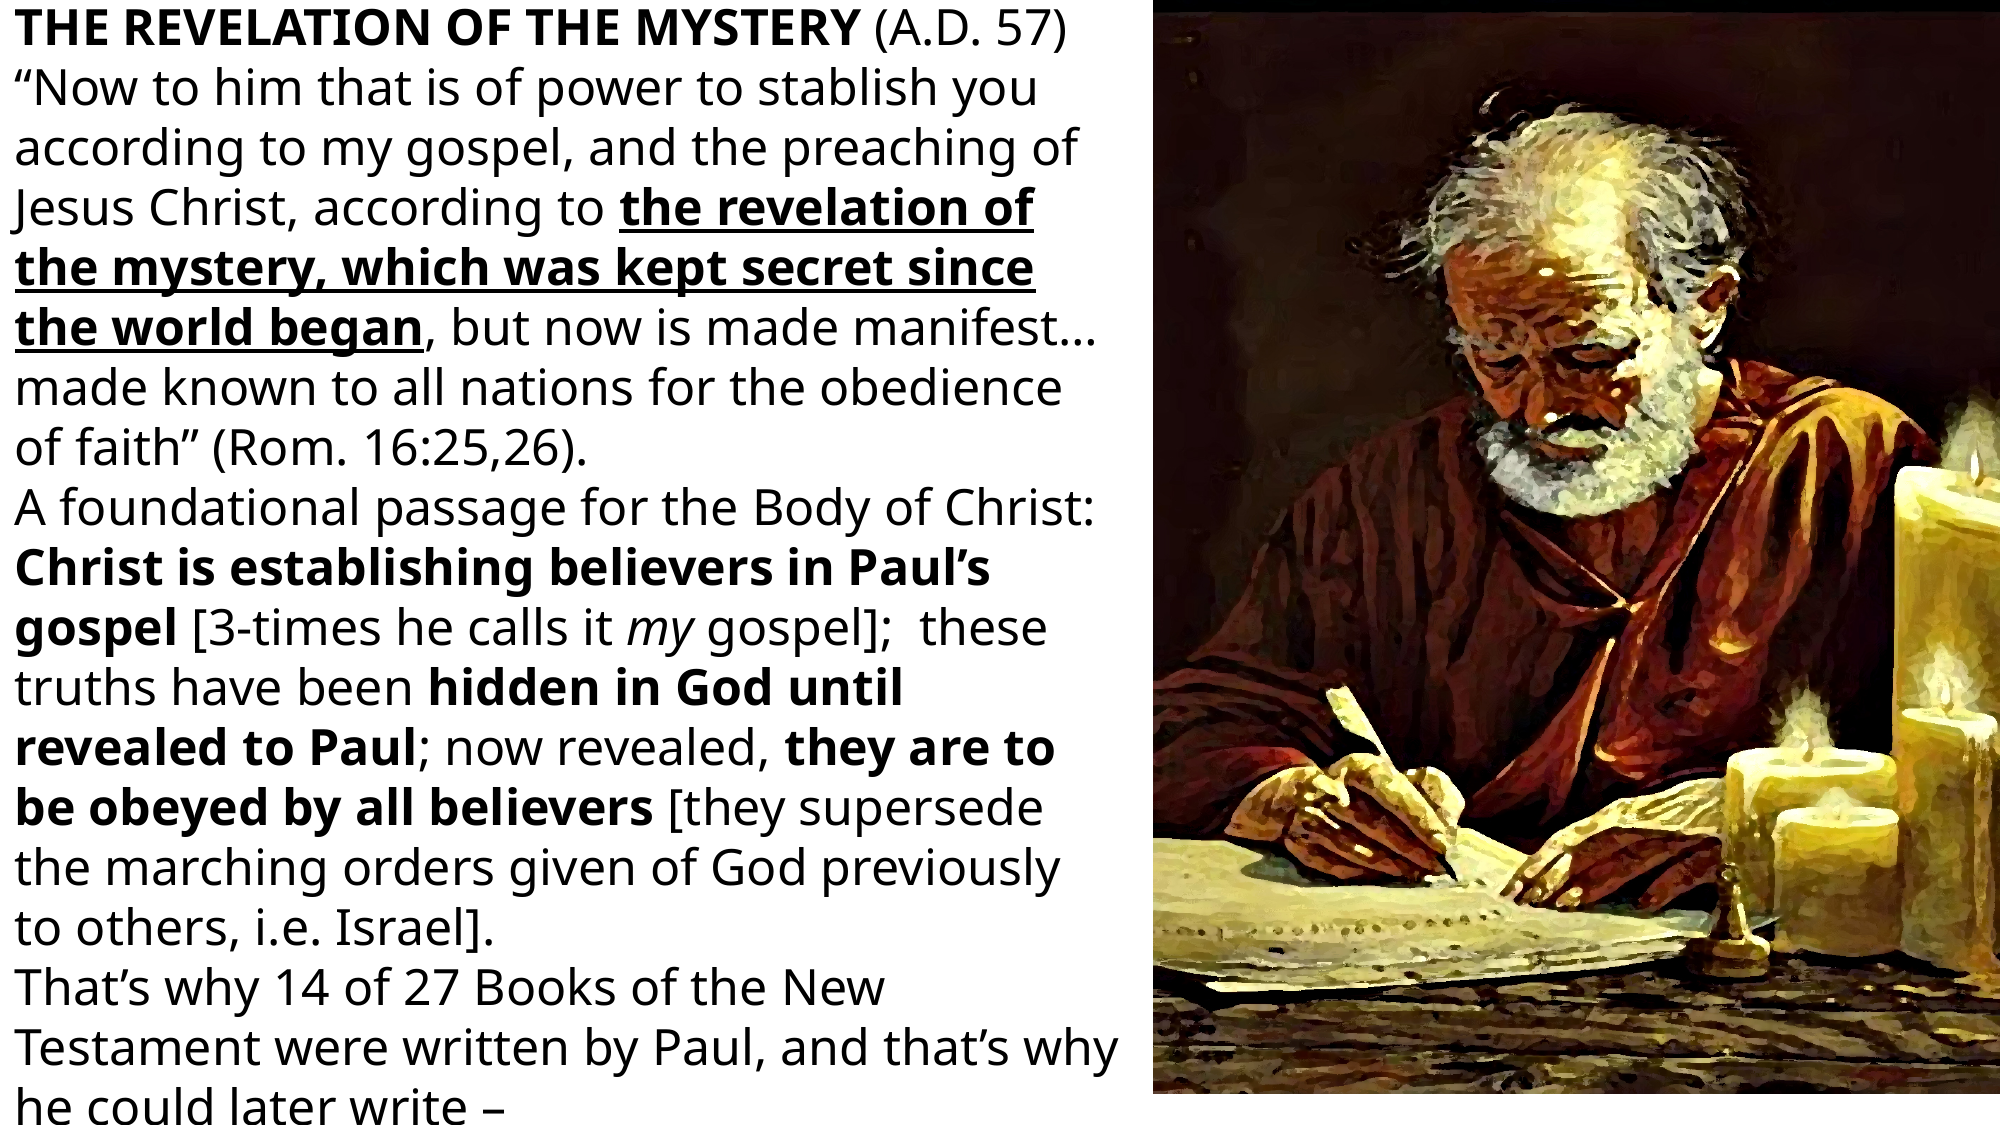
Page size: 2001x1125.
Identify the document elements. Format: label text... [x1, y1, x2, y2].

picture [1153, 0, 2000, 1094]
text_box THE REVELATION OF THE MYSTERY (A.D. 57) “Now to him that is of power to stablish you according to my gospel, and the preaching of Jesus Christ, according to the revelation of the mystery, which was kept secret since the world began, but now is made manifest… made known to all nations for the obedience of faith” (Rom. 16:25,26). A foundational passage for the Body of Christ: Christ is establishing believers in Paul’s gospel [3-times he calls it my gospel]; these truths have been hidden in God until revealed to Paul; now revealed, they are to be obeyed by all believers [they supersede the marching orders given of God previously to others, i.e. Israel]. That’s why 14 of 27 Books of the New Testament were written by Paul, and that’s why he could later write – “Those things, which ye have both learned, and received, and heard, and seen in me, do: and the God of peace shall be with you” (Phil. 4:9). [0, 0, 1137, 1125]
